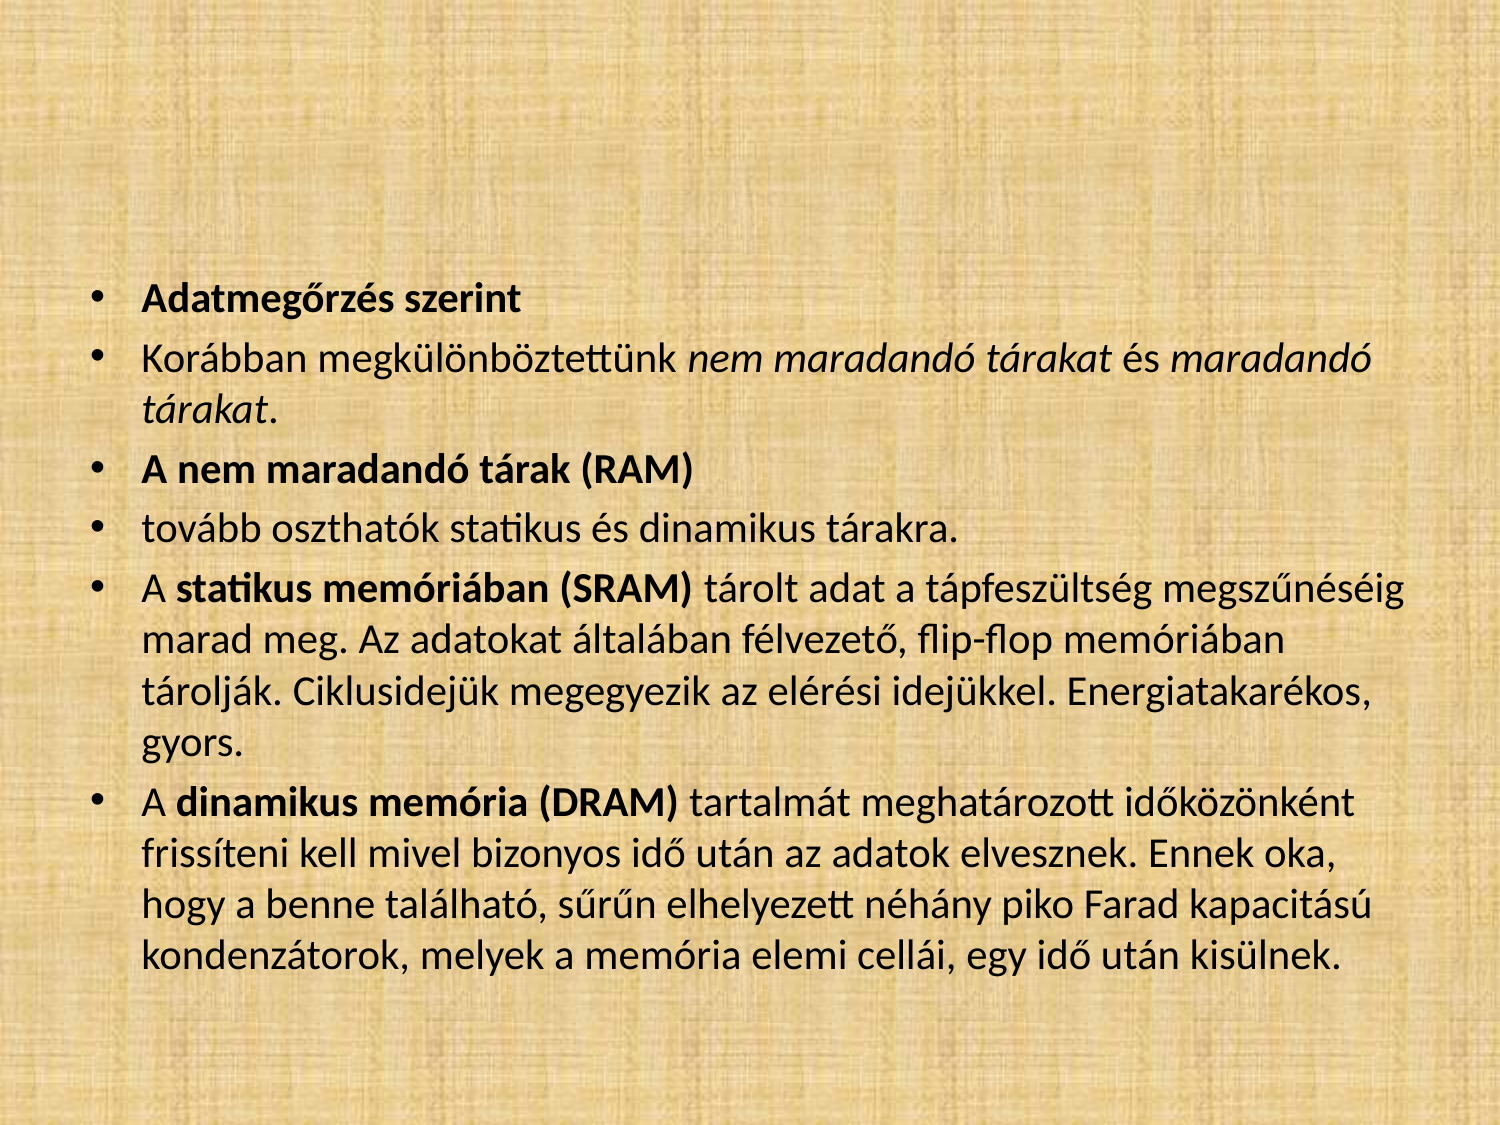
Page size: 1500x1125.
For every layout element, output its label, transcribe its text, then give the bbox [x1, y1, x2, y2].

picture [0, 0, 1500, 1125]
list Adatmegőrzés szerint Korábban megkülönböztettünk nem maradandó tárakat és maradandó tárakat. A nem maradandó tárak (RAM) tovább oszthatók statikus és dinamikus tárakra. A statikus memóriában (SRAM) tárolt adat a tápfeszültség megszűnéséig marad meg. Az adatokat általában félvezető, flip-flop memóriában tárolják. Ciklusidejük megegyezik az elérési idejükkel. Energiatakarékos, gyors. A dinamikus memória (DRAM) tartalmát meghatározott időközönként frissíteni kell mivel bizonyos idő után az adatok elvesznek. Ennek oka, hogy a benne található, sűrűn elhelyezett néhány piko Farad kapacitású kondenzátorok, melyek a memória elemi cellái, egy idő után kisülnek. [75, 262, 1425, 1005]
